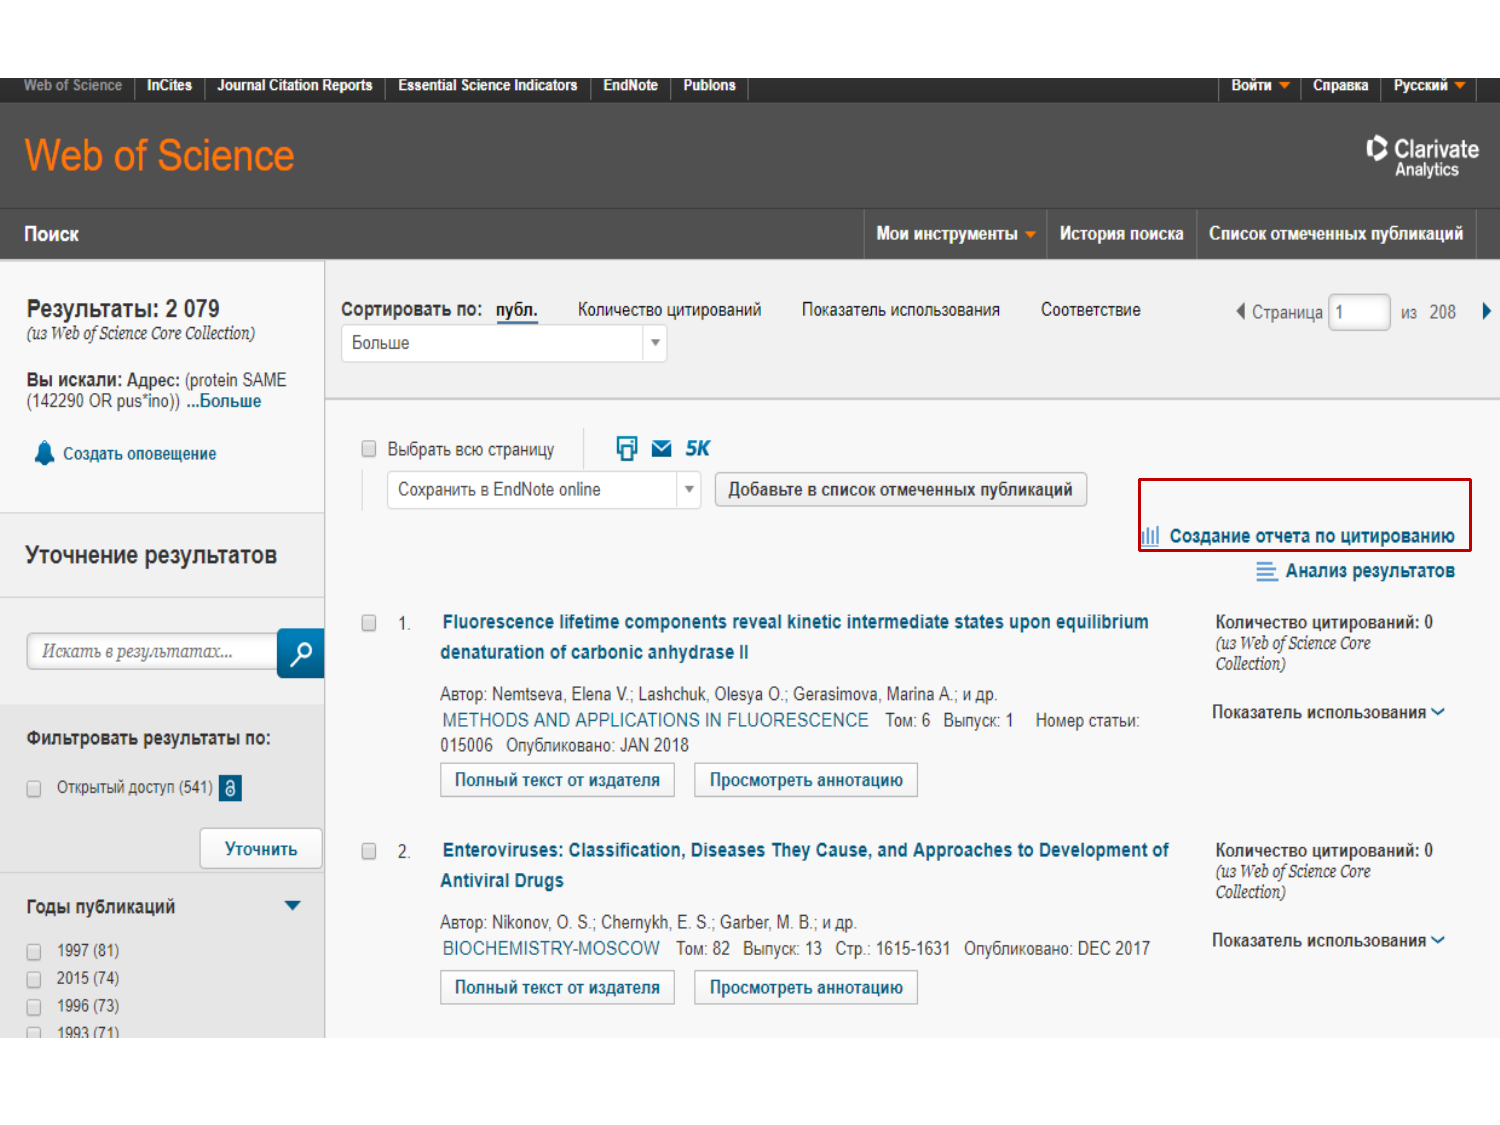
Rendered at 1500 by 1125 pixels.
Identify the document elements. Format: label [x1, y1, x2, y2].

list [0, 77, 1500, 1038]
